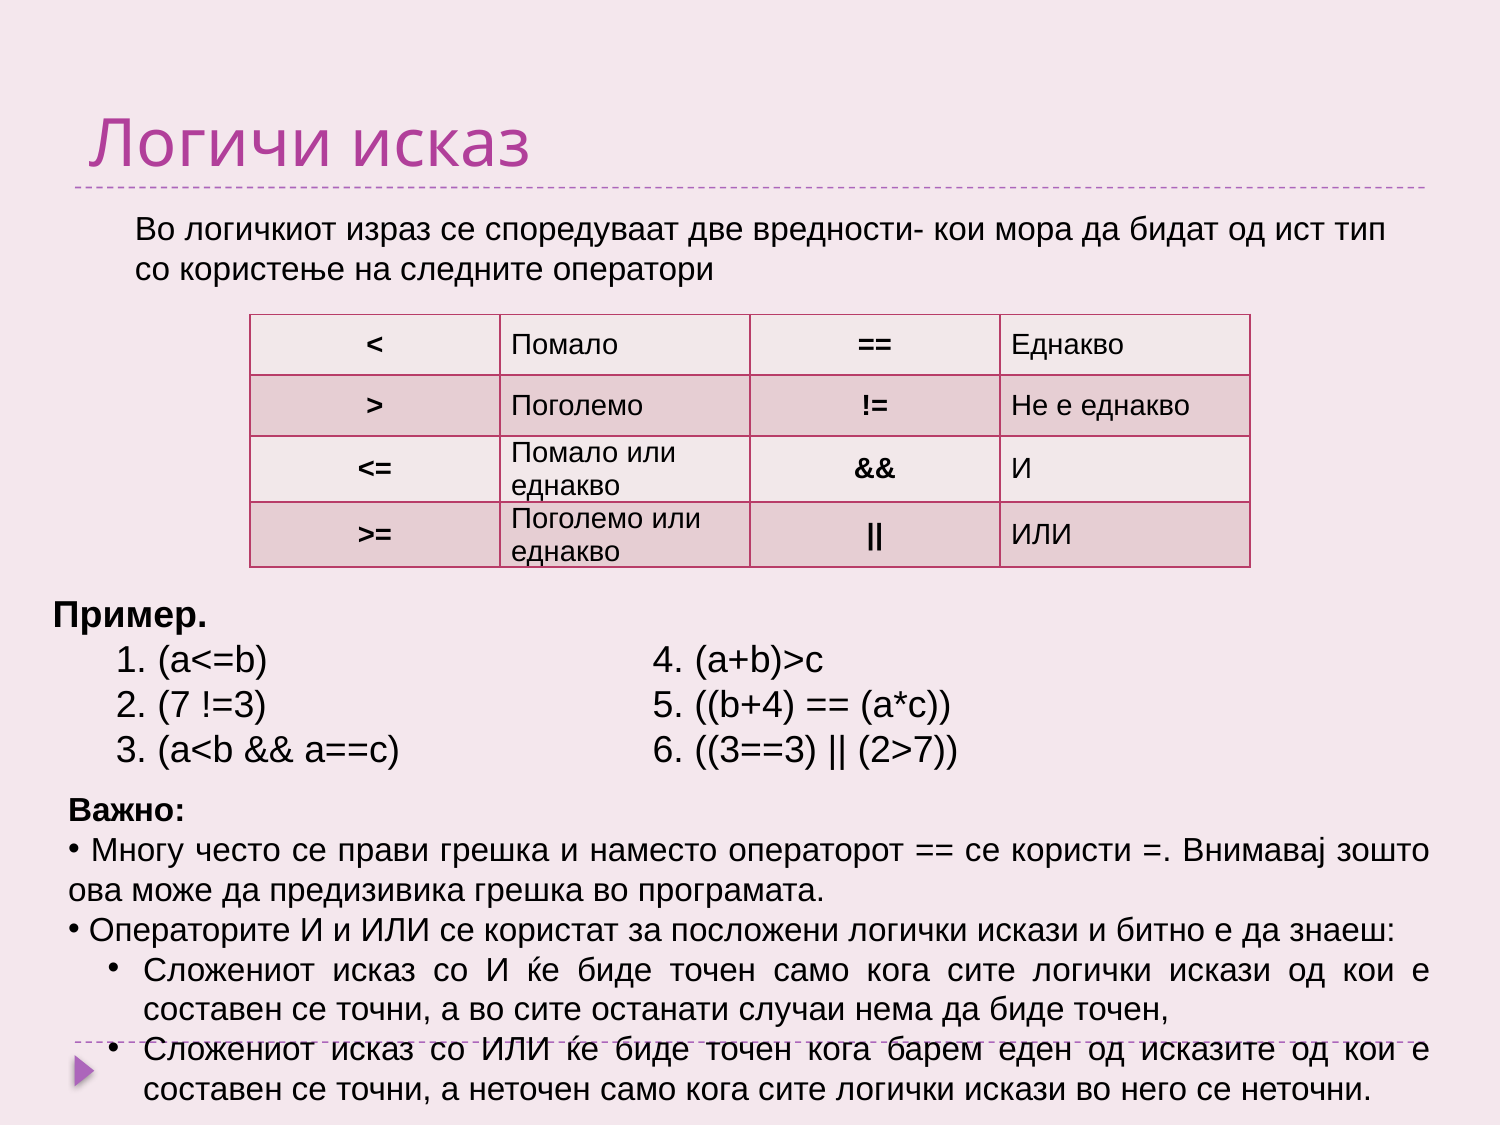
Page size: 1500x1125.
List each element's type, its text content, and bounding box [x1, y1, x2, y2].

text_box Важно: Многу често се прави грешка и наместо операторот == се користи =. Внимавај зошто ова може да предизивика грешка во програмата. Операторите И и ИЛИ се користат за посложени логички искази и битно е да знаеш: Сложениот исказ со И ќе биде точен само кога сите логички искази од кои е составен се точни, а во сите останати случаи нема да биде точен, Сложениот исказ со ИЛИ ќе биде точен кога барем еден од исказите од кои е составен се точни, а неточен само кога сите логички искази во него се неточни. [53, 780, 1447, 1115]
table_header Еднакво [1001, 315, 1249, 374]
table_cell Поголемо или еднакво [501, 503, 749, 566]
table_cell && [751, 437, 999, 501]
table_cell ИЛИ [1001, 503, 1249, 566]
table_cell <= [251, 437, 499, 501]
table_cell Поголемо [501, 376, 749, 435]
table_header == [751, 315, 999, 374]
title Логичи исказ [75, 24, 1425, 188]
table_cell Помало или еднакво [501, 437, 749, 501]
table_cell || [751, 503, 999, 566]
text_box Пример. 1. (a<=b) 4. (a+b)>c 2. (7 !=3) 5. ((b+4) == (a*c)) 3. (a<b && a==c) 6. ((3==3) || (2>7)) [37, 582, 1497, 778]
table_cell >= [251, 503, 499, 566]
table_cell Не е еднакво [1001, 376, 1249, 435]
list Во логичкиот израз се споредуваат две вредности- кои мора да бидат од ист тип со користење на следните оператори [75, 200, 1425, 303]
table_cell > [251, 376, 499, 435]
table_header < [251, 315, 499, 374]
table_cell И [1001, 437, 1249, 501]
table_cell != [751, 376, 999, 435]
table_header Помало [501, 315, 749, 374]
